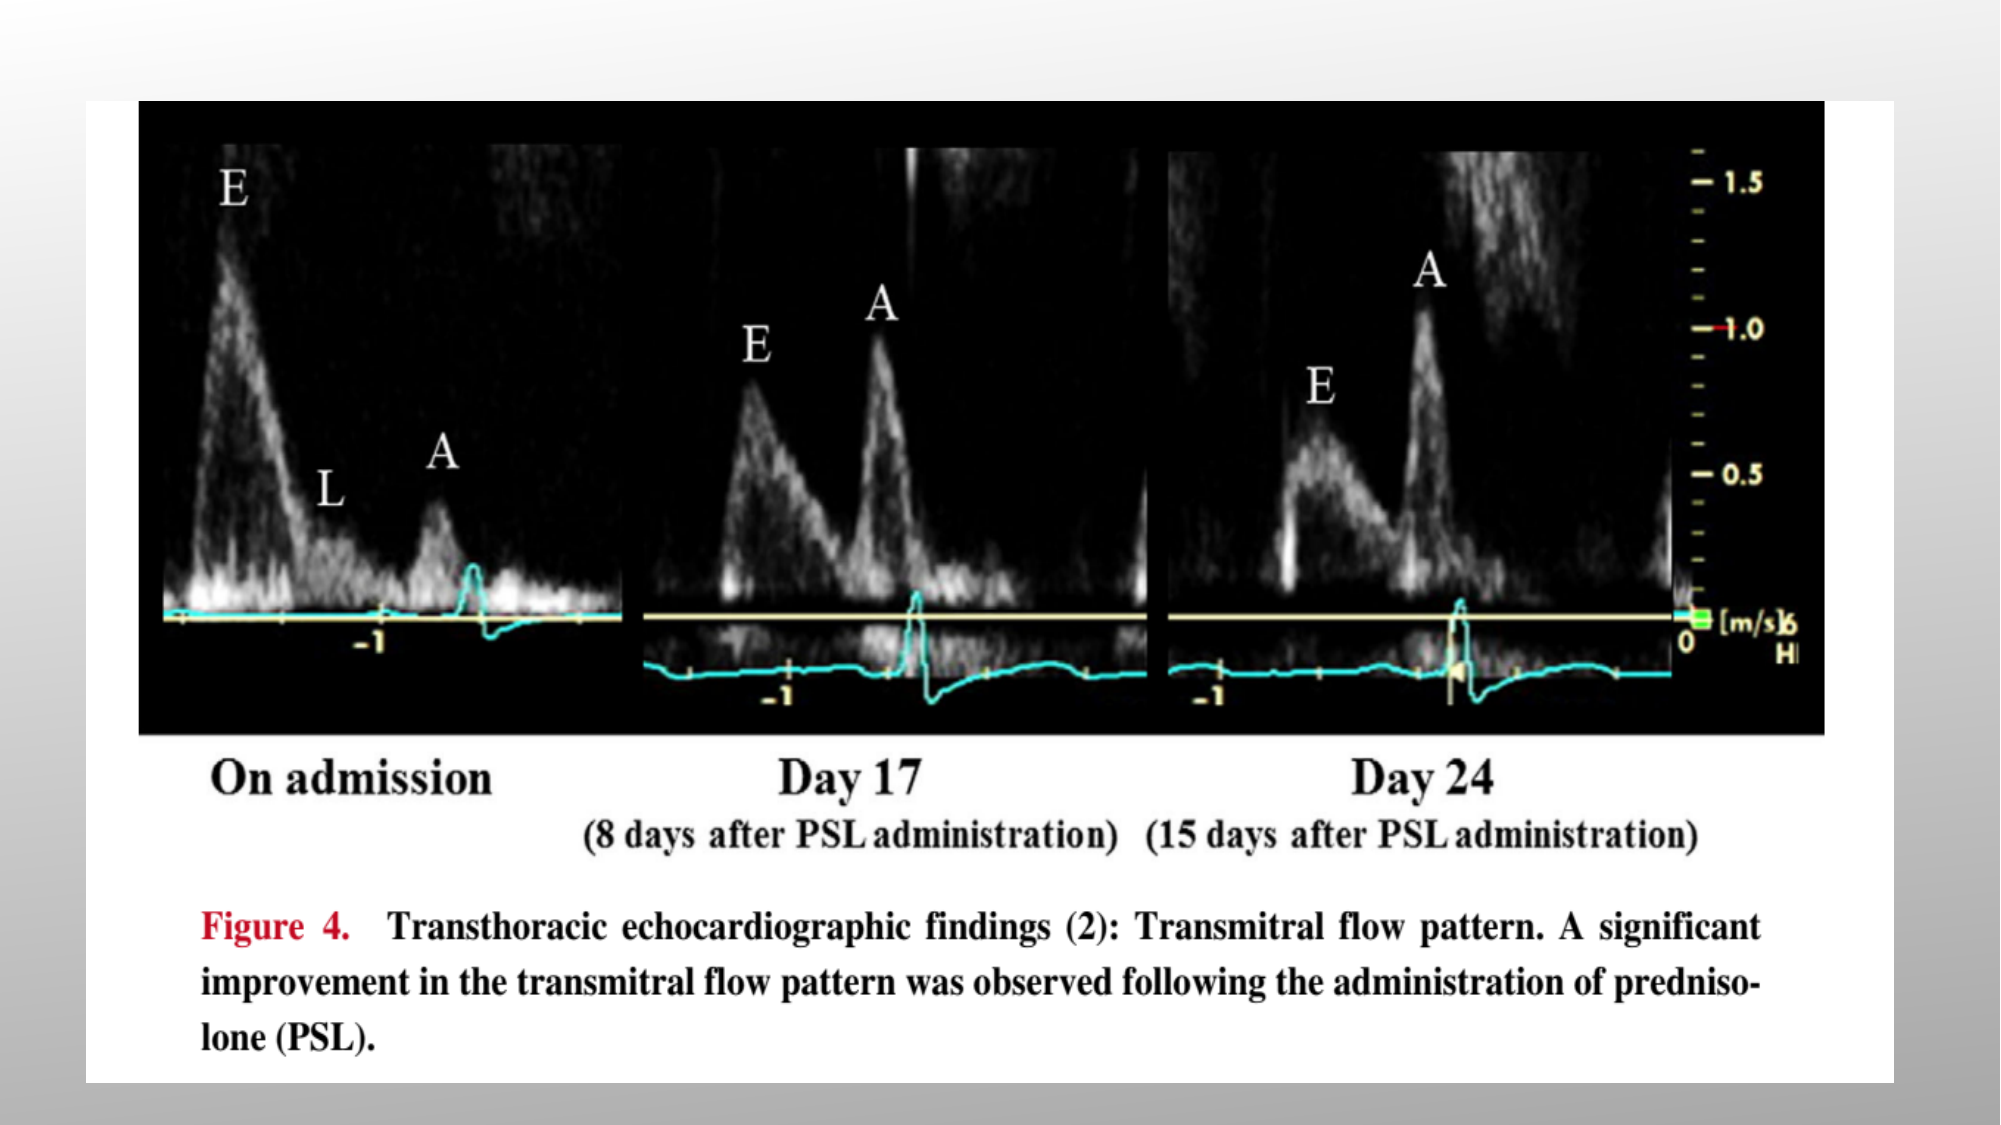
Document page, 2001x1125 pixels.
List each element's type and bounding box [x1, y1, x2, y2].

list [86, 101, 1894, 1083]
